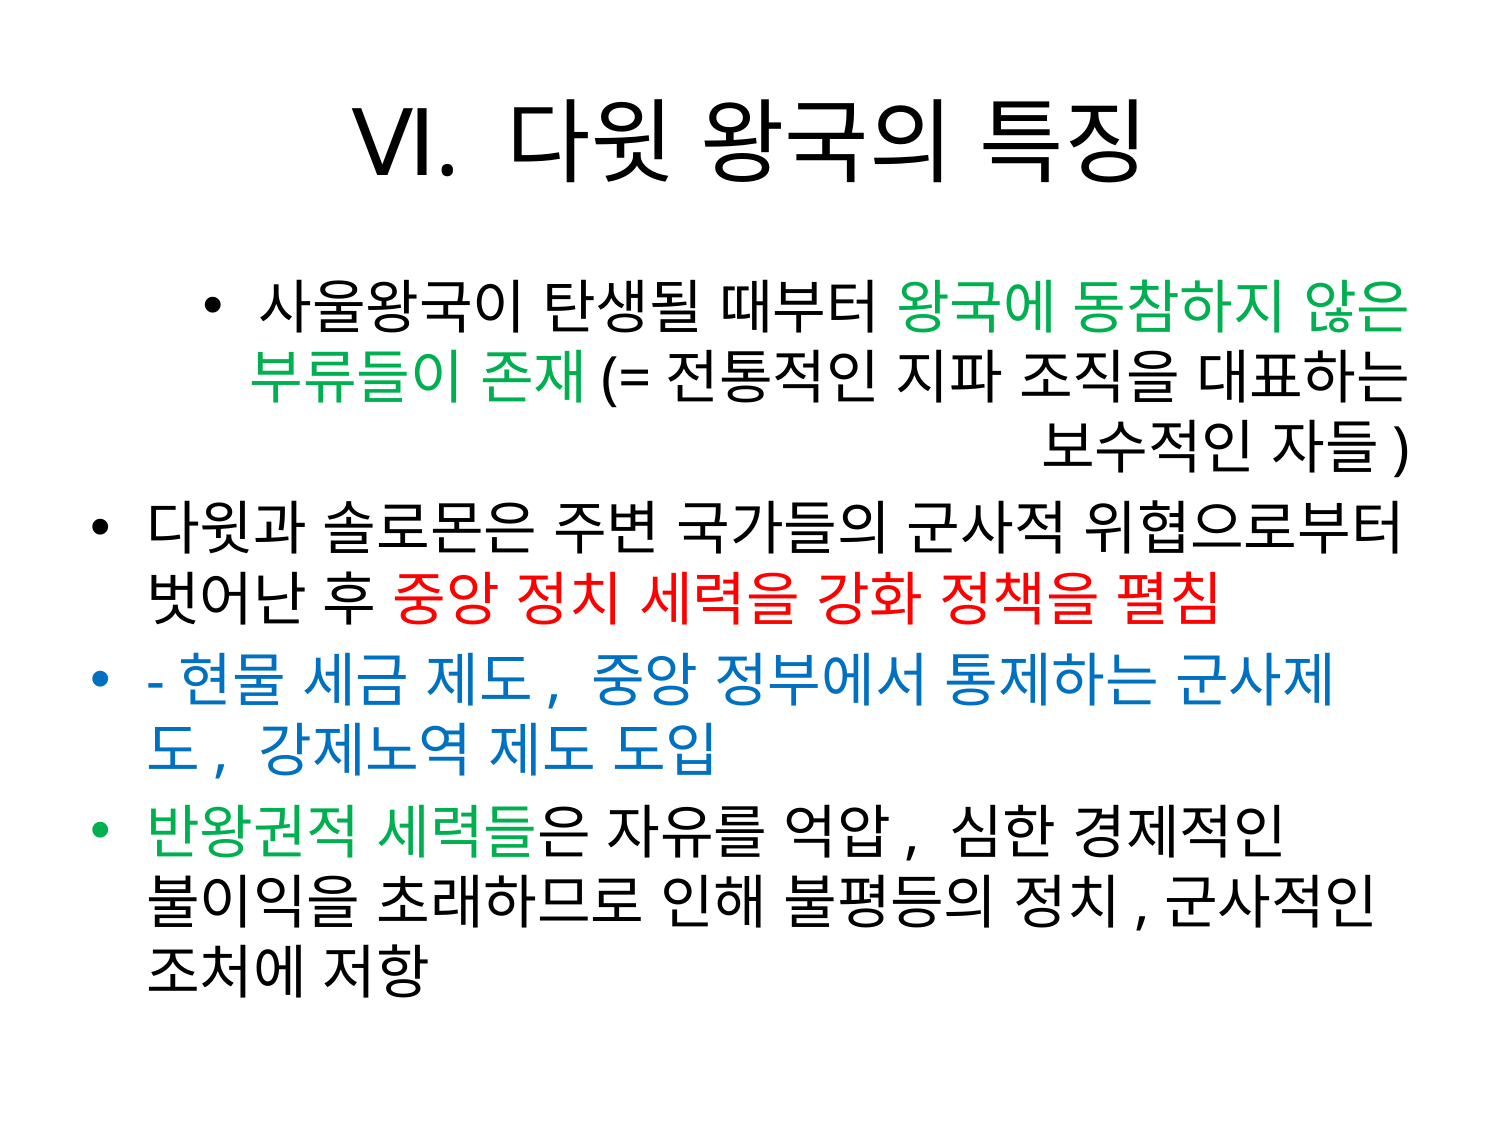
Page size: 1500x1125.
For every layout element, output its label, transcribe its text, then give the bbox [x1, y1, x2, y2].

list 사울왕국이 탄생될 때부터 왕국에 동참하지 않은 부류들이 존재(=전통적인 지파 조직을 대표하는 보수적인 자들) 다윗과 솔로몬은 주변 국가들의 군사적 위협으로부터 벗어난 후 중앙 정치 세력을 강화 정책을 펼침 -현물 세금 제도, 중앙 정부에서 통제하는 군사제도, 강제노역 제도 도입 반왕권적 세력들은 자유를 억압, 심한 경제적인 불이익을 초래하므로 인해 불평등의 정치,군사적인 조처에 저항 [74, 262, 1426, 1006]
title Ⅵ. 다윗 왕국의 특징 [74, 44, 1426, 233]
